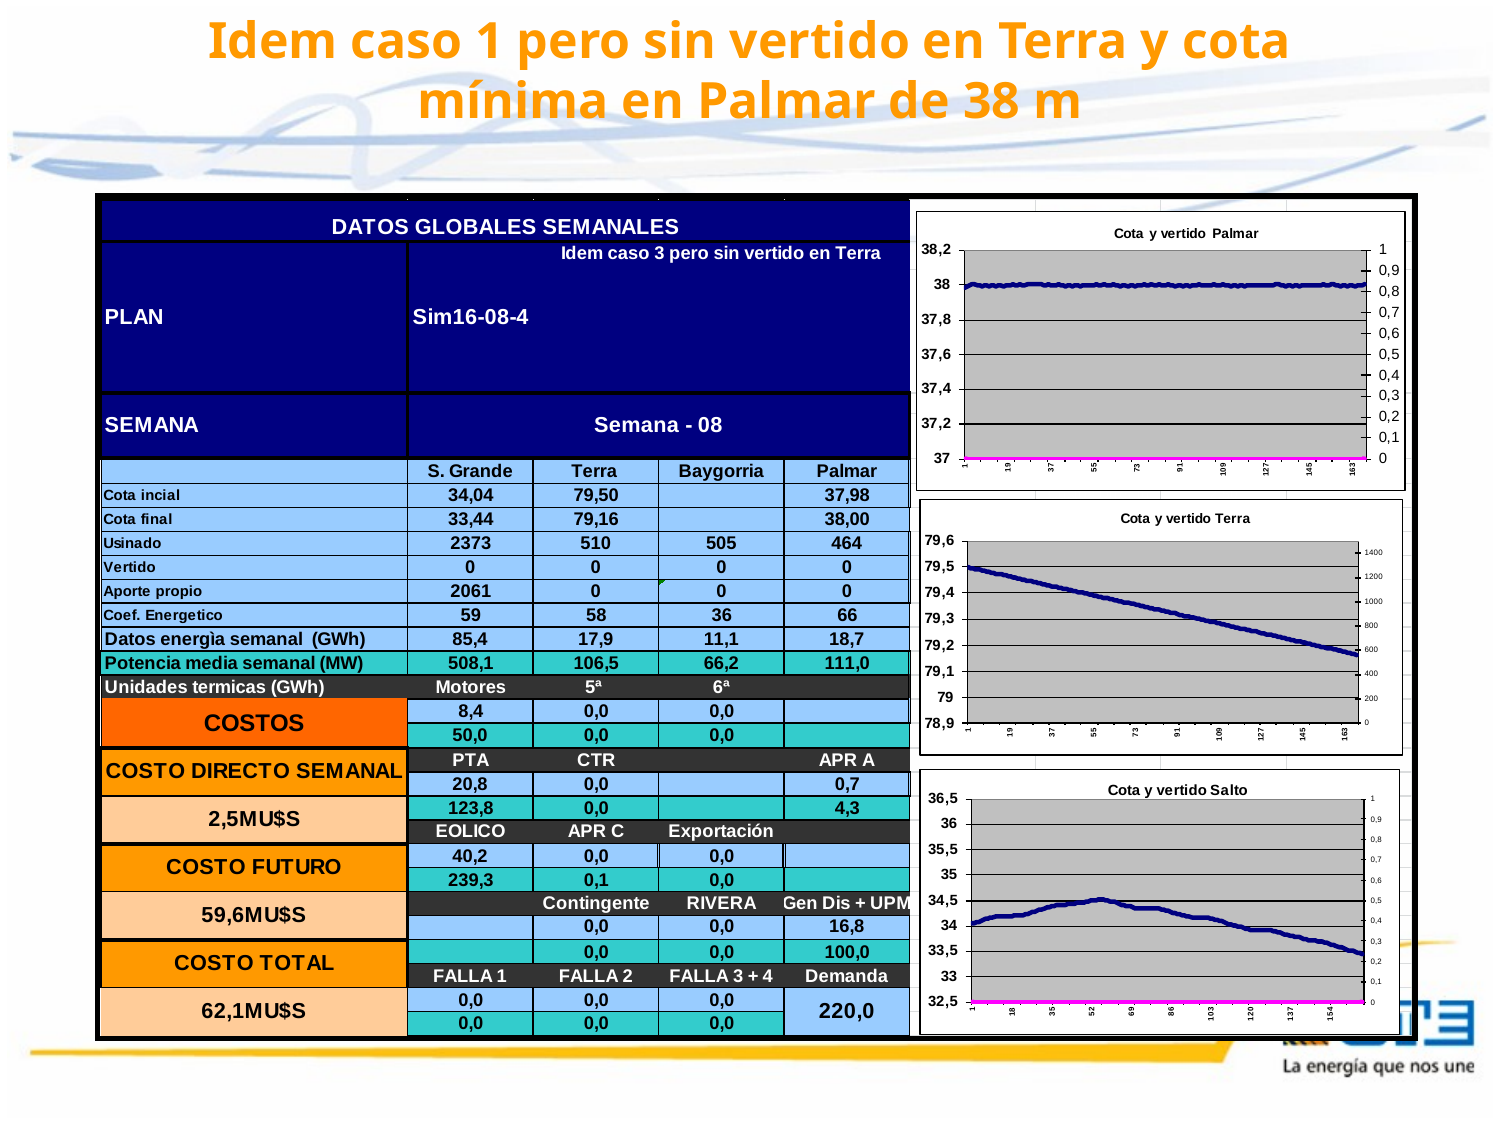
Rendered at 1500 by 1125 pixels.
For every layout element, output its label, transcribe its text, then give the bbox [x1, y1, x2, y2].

title Idem caso 1 pero sin vertido en Terra y cota mínima en Palmar de 38 m [112, 37, 1388, 101]
picture [7, 6, 1493, 1118]
